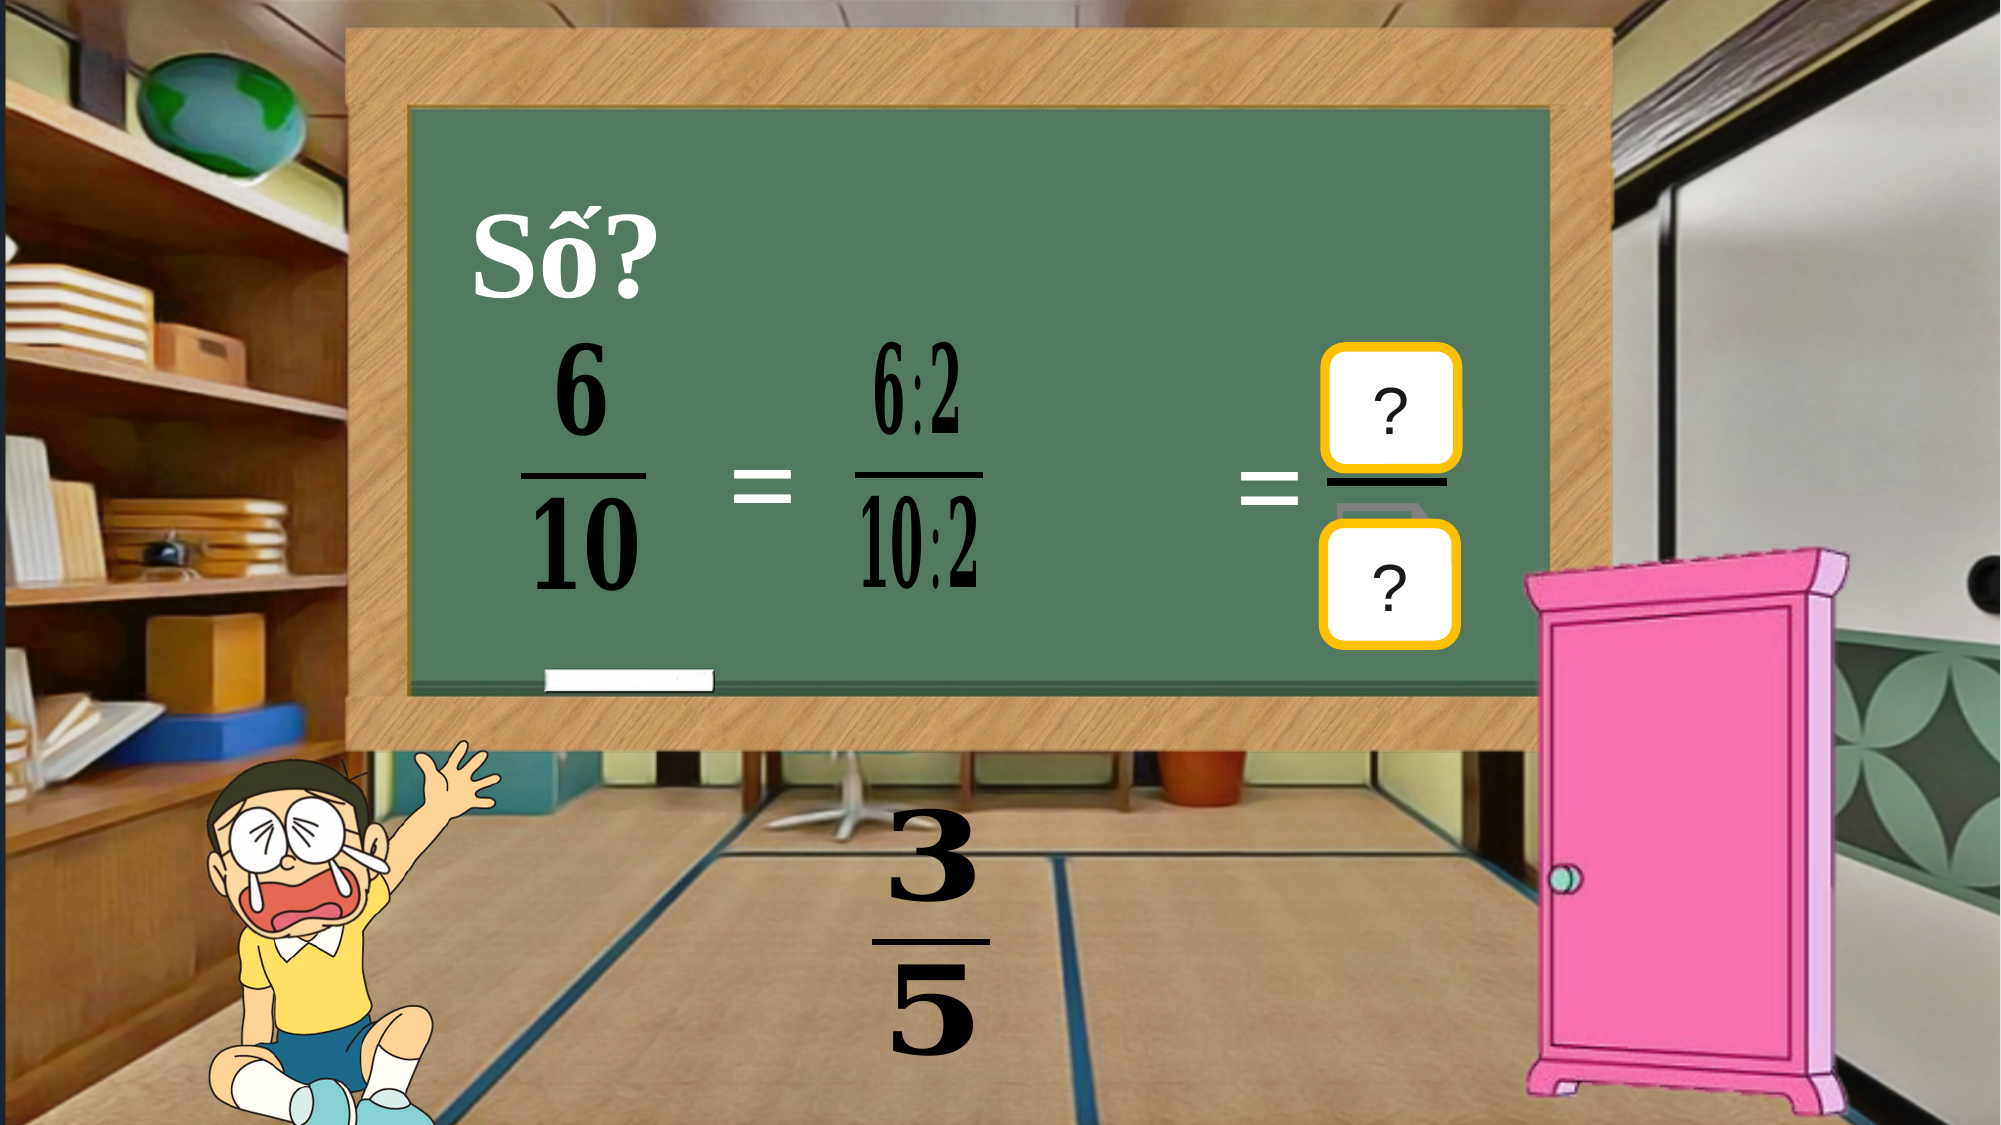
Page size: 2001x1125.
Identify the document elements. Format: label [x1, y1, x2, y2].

text_box [144, 740, 536, 1125]
picture [0, 0, 2000, 1125]
